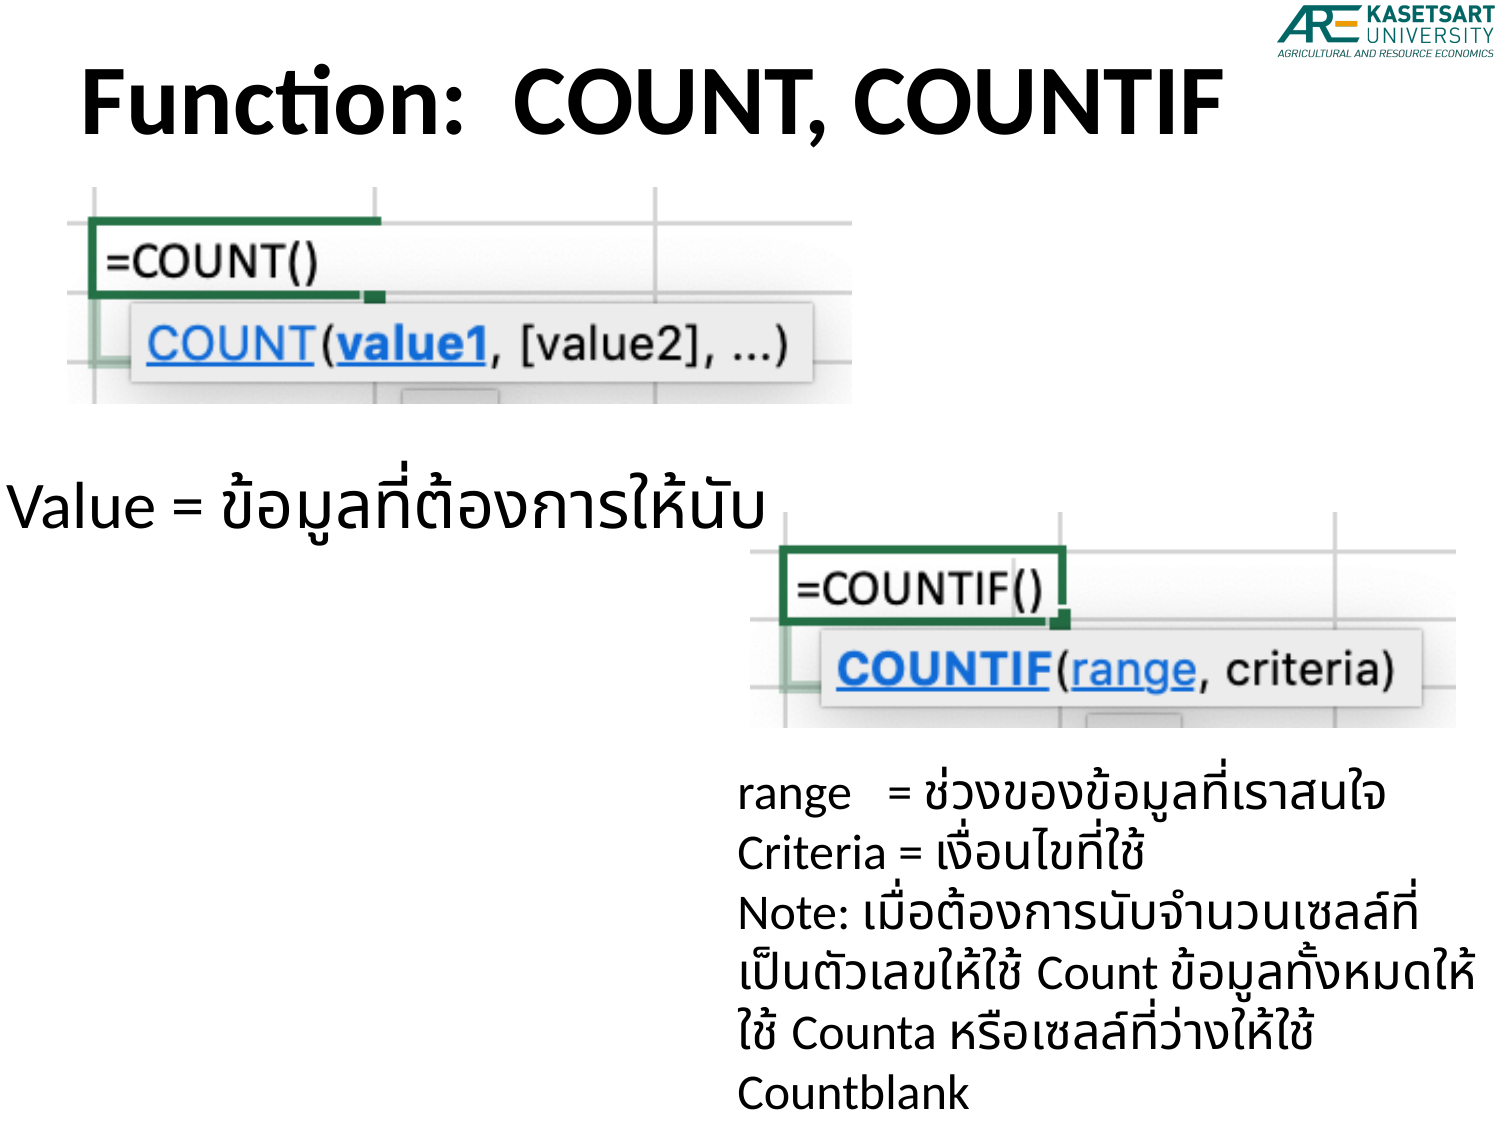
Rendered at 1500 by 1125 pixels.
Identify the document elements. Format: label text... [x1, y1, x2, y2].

picture [749, 512, 1456, 728]
text_box Function: COUNT, COUNTIF [65, 27, 1380, 163]
picture [1273, 1, 1500, 62]
text_box range = ช่วงของข้อมูลที่เราสนใจ Criteria = เงื่อนไขที่ใช้ Note: เมื่อต้องการนับจำนวนเซลล์ที่เป็นตัวเลขให้ใช้ Count ข้อมูลทั้งหมดให้ใช้ Counta หรือเซลล์ที่ว่างให้ใช้ Countblank [722, 752, 1500, 1125]
picture [67, 187, 852, 404]
text_box Value = ข้อมูลที่ต้องการให้นับ [0, 454, 785, 550]
